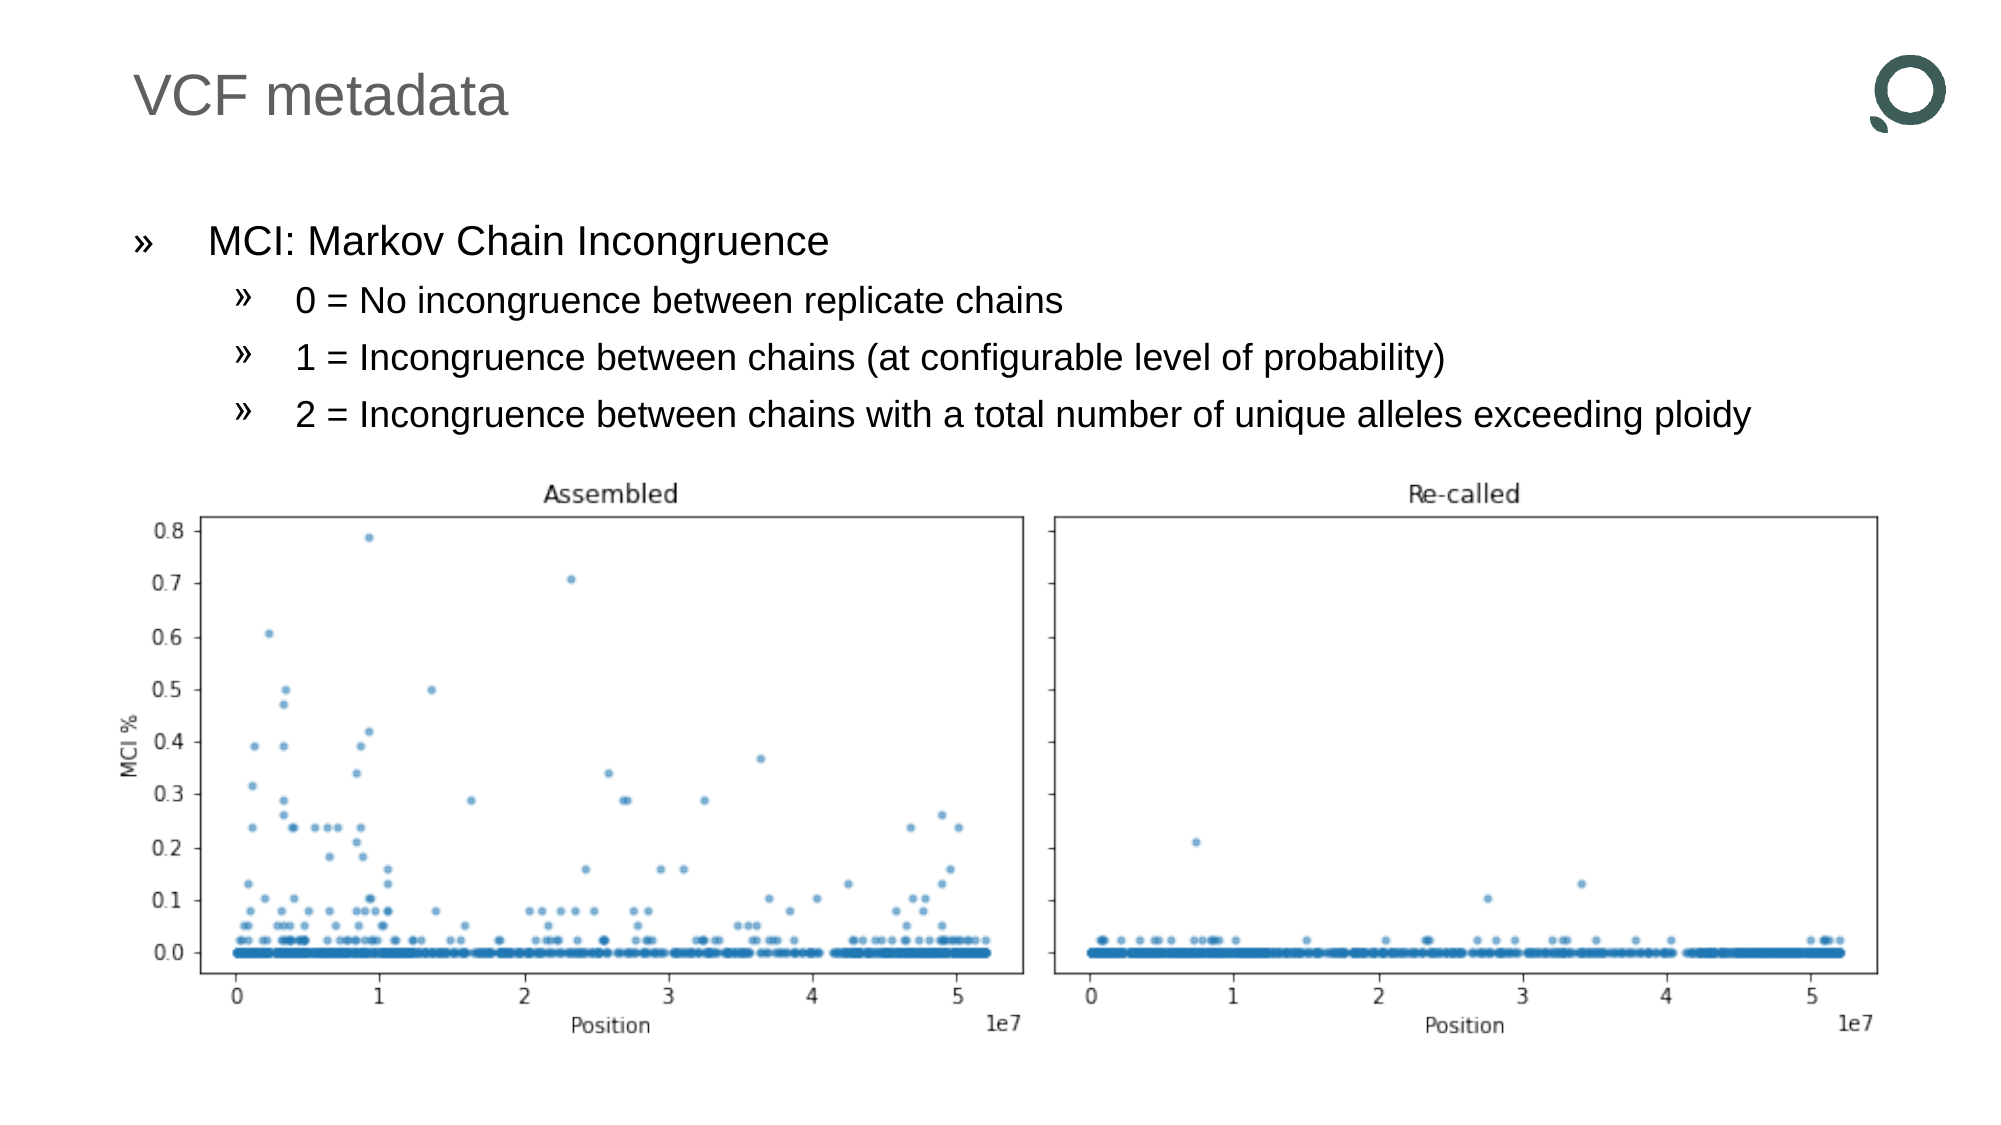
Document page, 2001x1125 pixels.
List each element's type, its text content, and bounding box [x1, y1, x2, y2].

title VCF metadata [117, 0, 1816, 185]
picture [99, 460, 1901, 1061]
list MCI: Markov Chain Incongruence 0 = No incongruence between replicate chains 1 = Incongruence between chains (at configurable level of probability) 2 = Incongruence between chains with a total number of unique alleles exceeding ploidy [117, 206, 1883, 460]
picture [1858, 49, 1954, 151]
